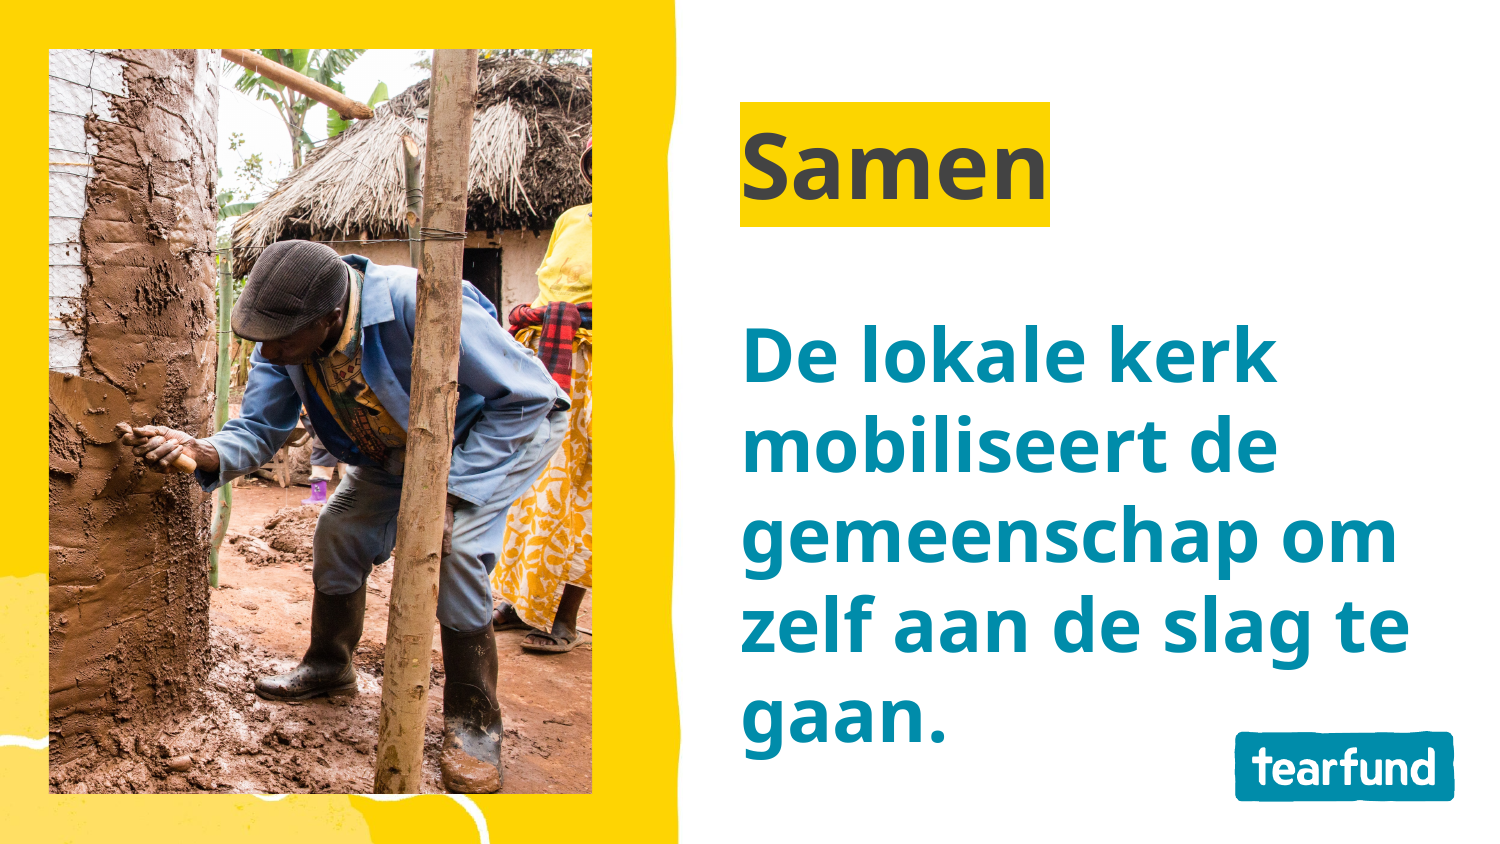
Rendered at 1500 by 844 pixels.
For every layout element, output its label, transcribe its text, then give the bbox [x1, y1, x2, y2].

picture [0, 0, 1500, 844]
text_box [725, 396, 775, 447]
text_box Samen De lokale kerk mobiliseert de gemeenschap om zelf aan de slag te gaan. [725, 92, 1447, 818]
